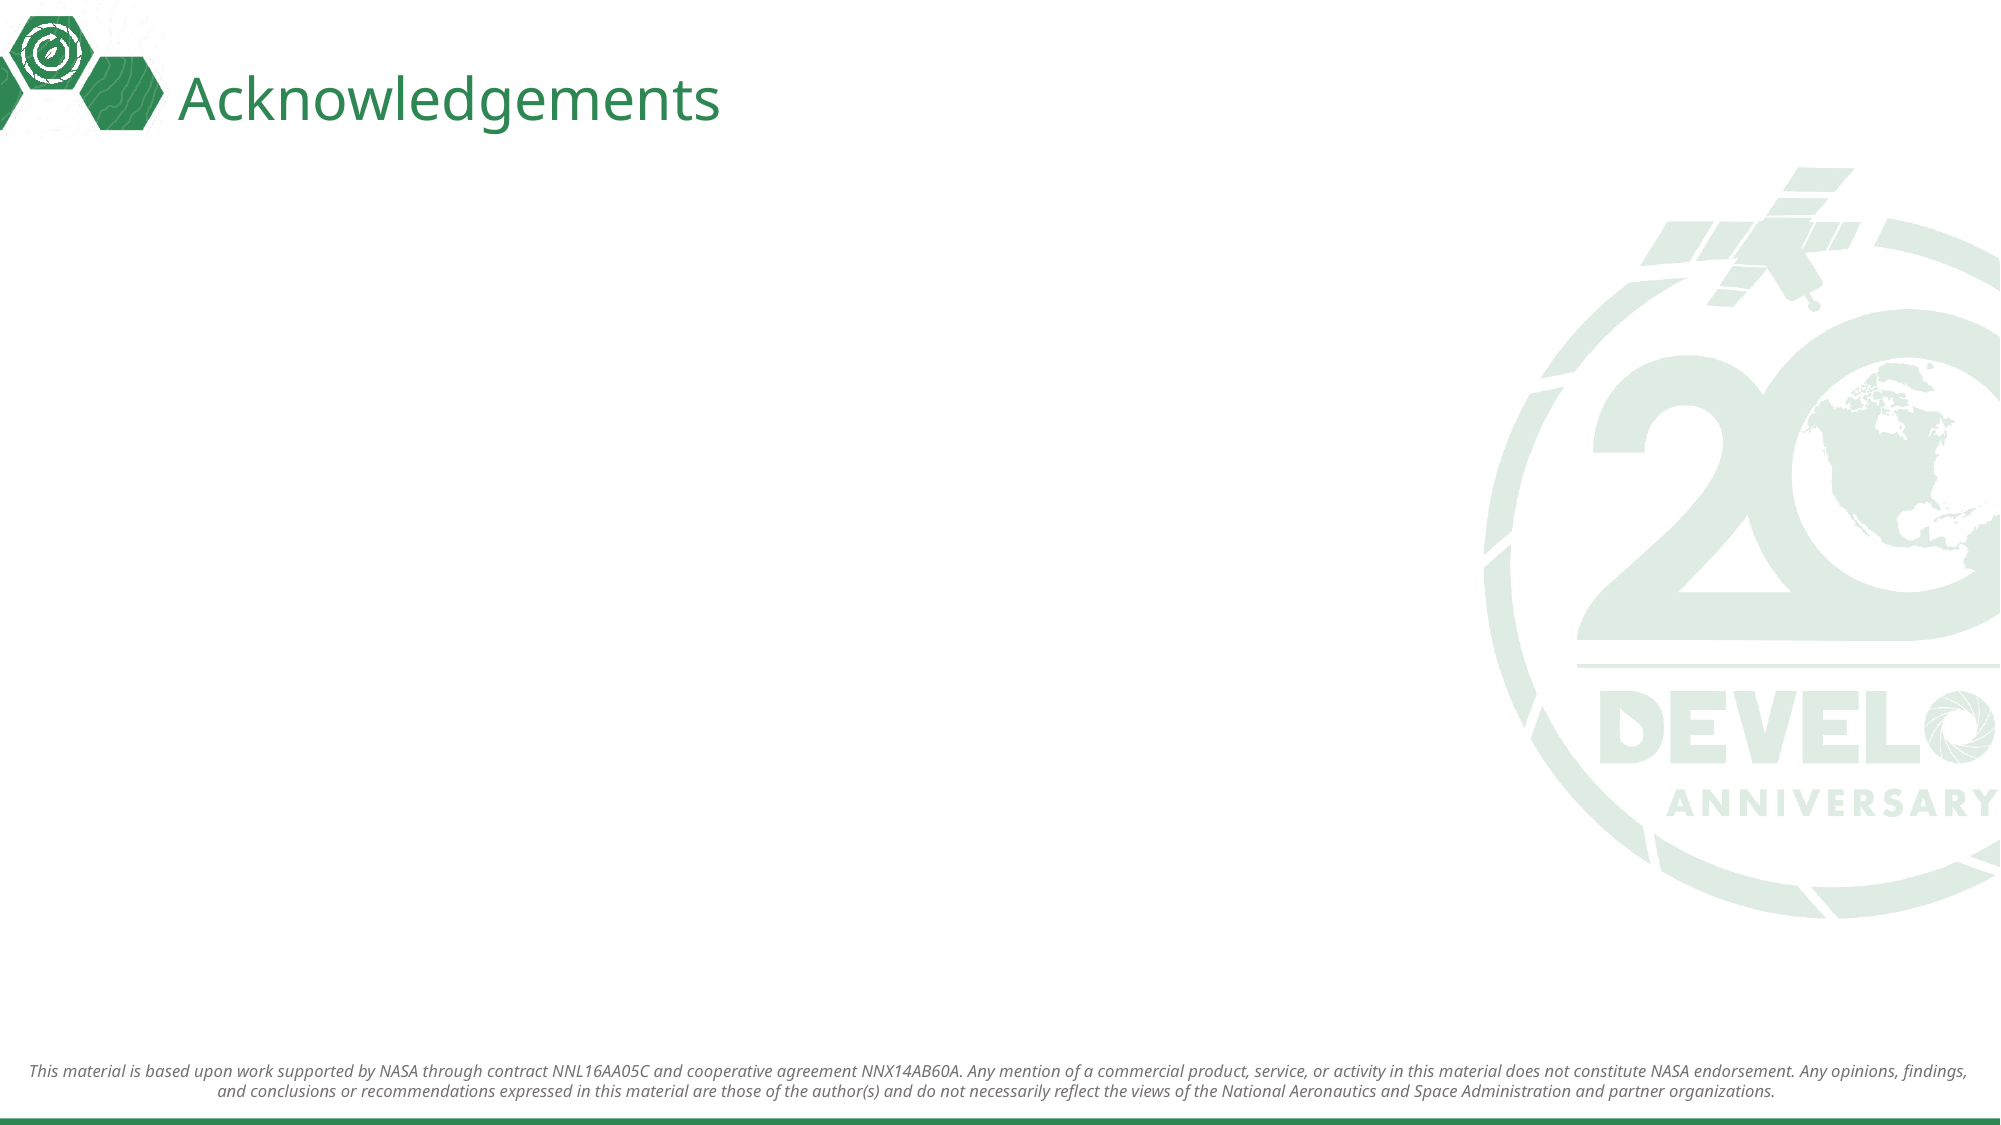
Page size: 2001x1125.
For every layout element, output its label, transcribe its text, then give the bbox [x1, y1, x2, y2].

picture [0, 0, 2000, 1125]
title Acknowledgements [164, 62, 1709, 141]
